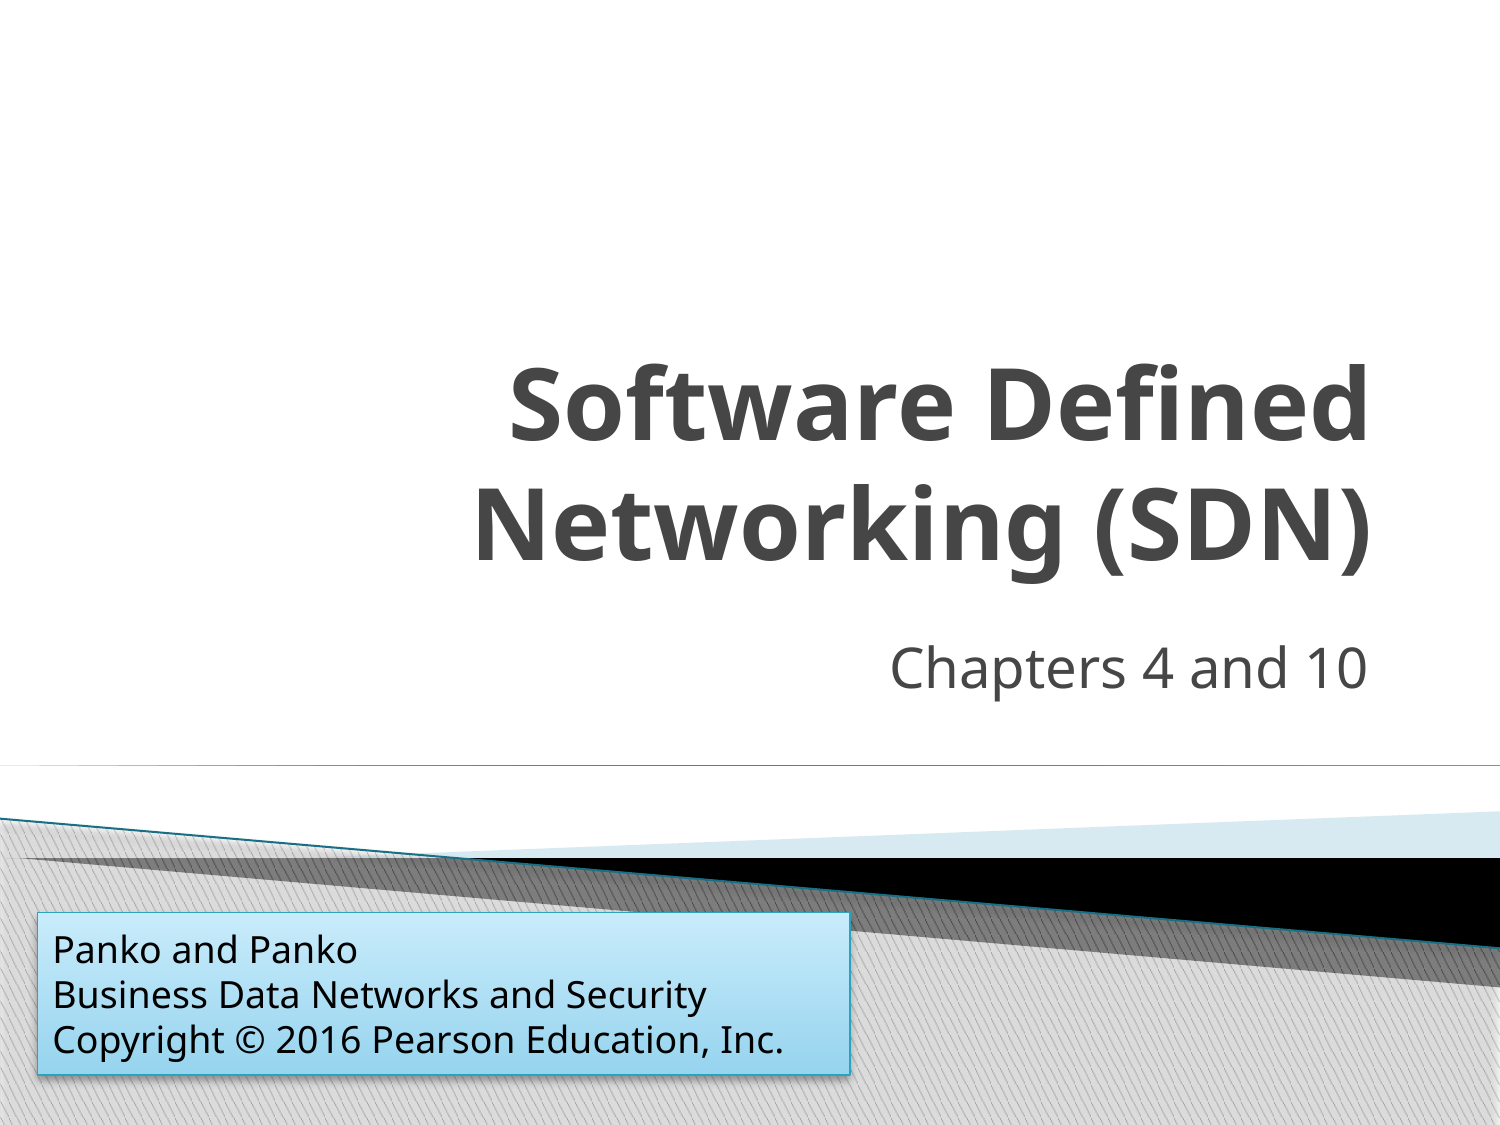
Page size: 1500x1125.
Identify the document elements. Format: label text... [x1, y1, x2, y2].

subtitle Chapters 4 and 10 [112, 624, 1388, 790]
picture [6, 858, 1500, 988]
title Software Defined Networking (SDN) [112, 287, 1388, 588]
text_box Panko and Panko Business Data Networks and Security Copyright © 2016 Pearson Education, Inc. [37, 912, 851, 1076]
